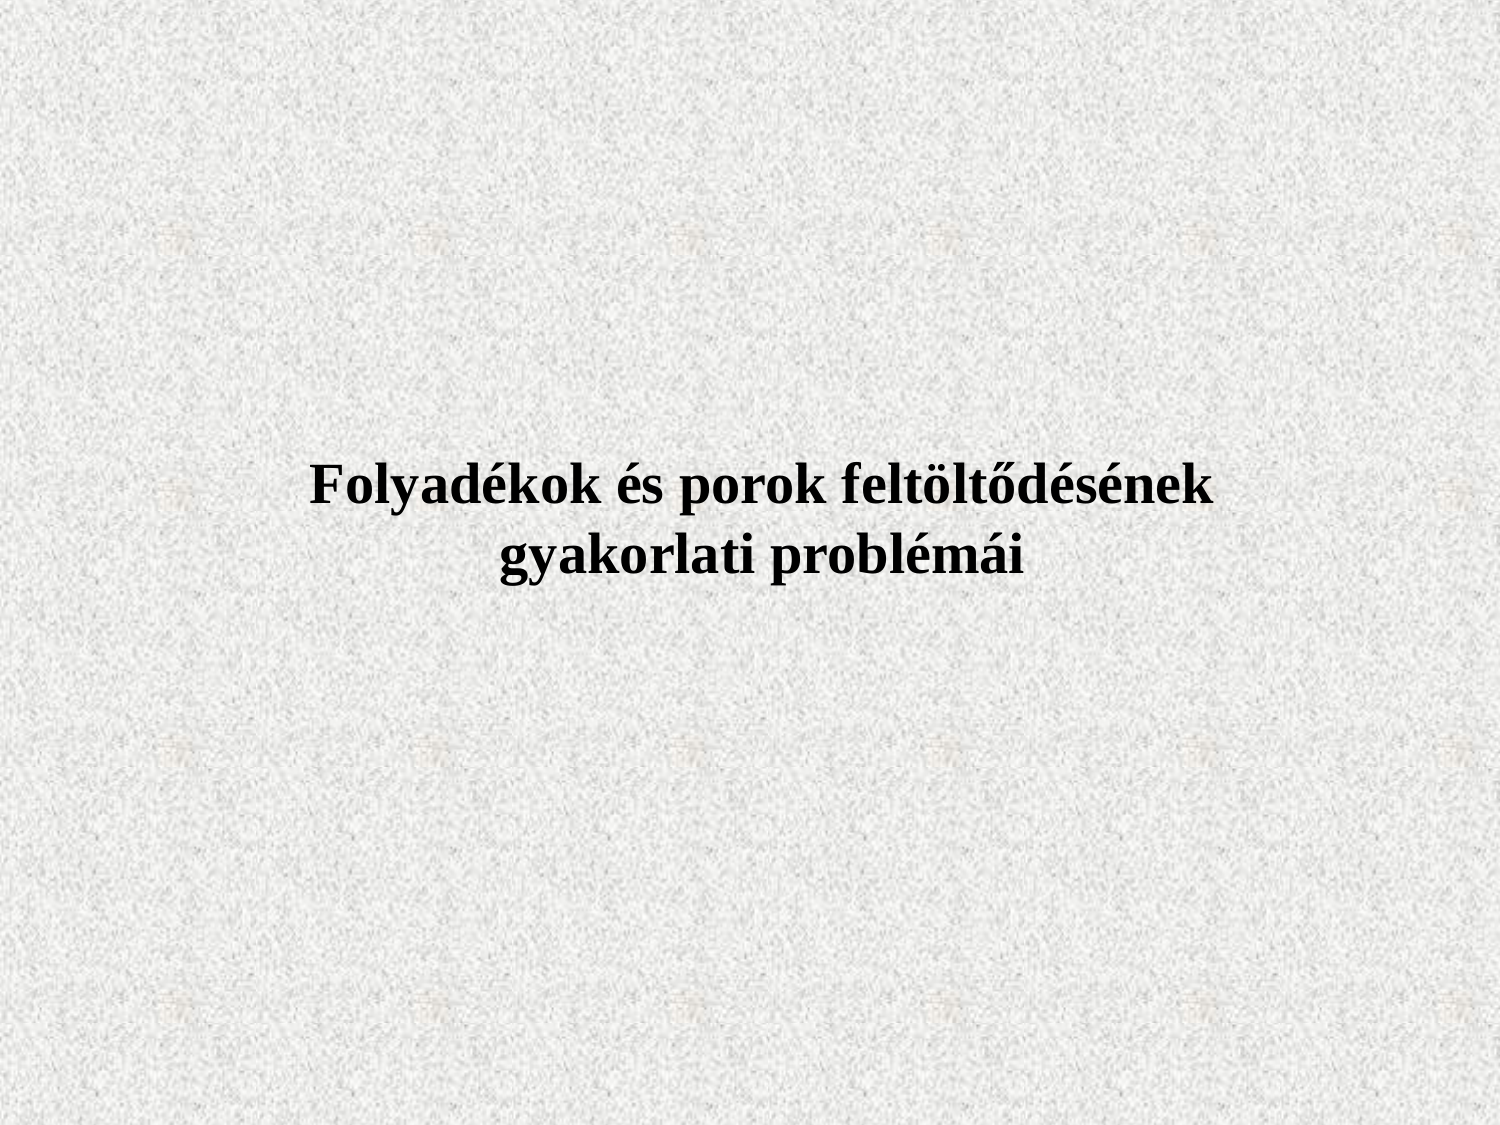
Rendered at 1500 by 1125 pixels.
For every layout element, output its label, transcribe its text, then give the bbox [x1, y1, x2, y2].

text_box Folyadékok és porok feltöltődésének gyakorlati problémái [262, 437, 1263, 593]
picture [0, 0, 1500, 1125]
